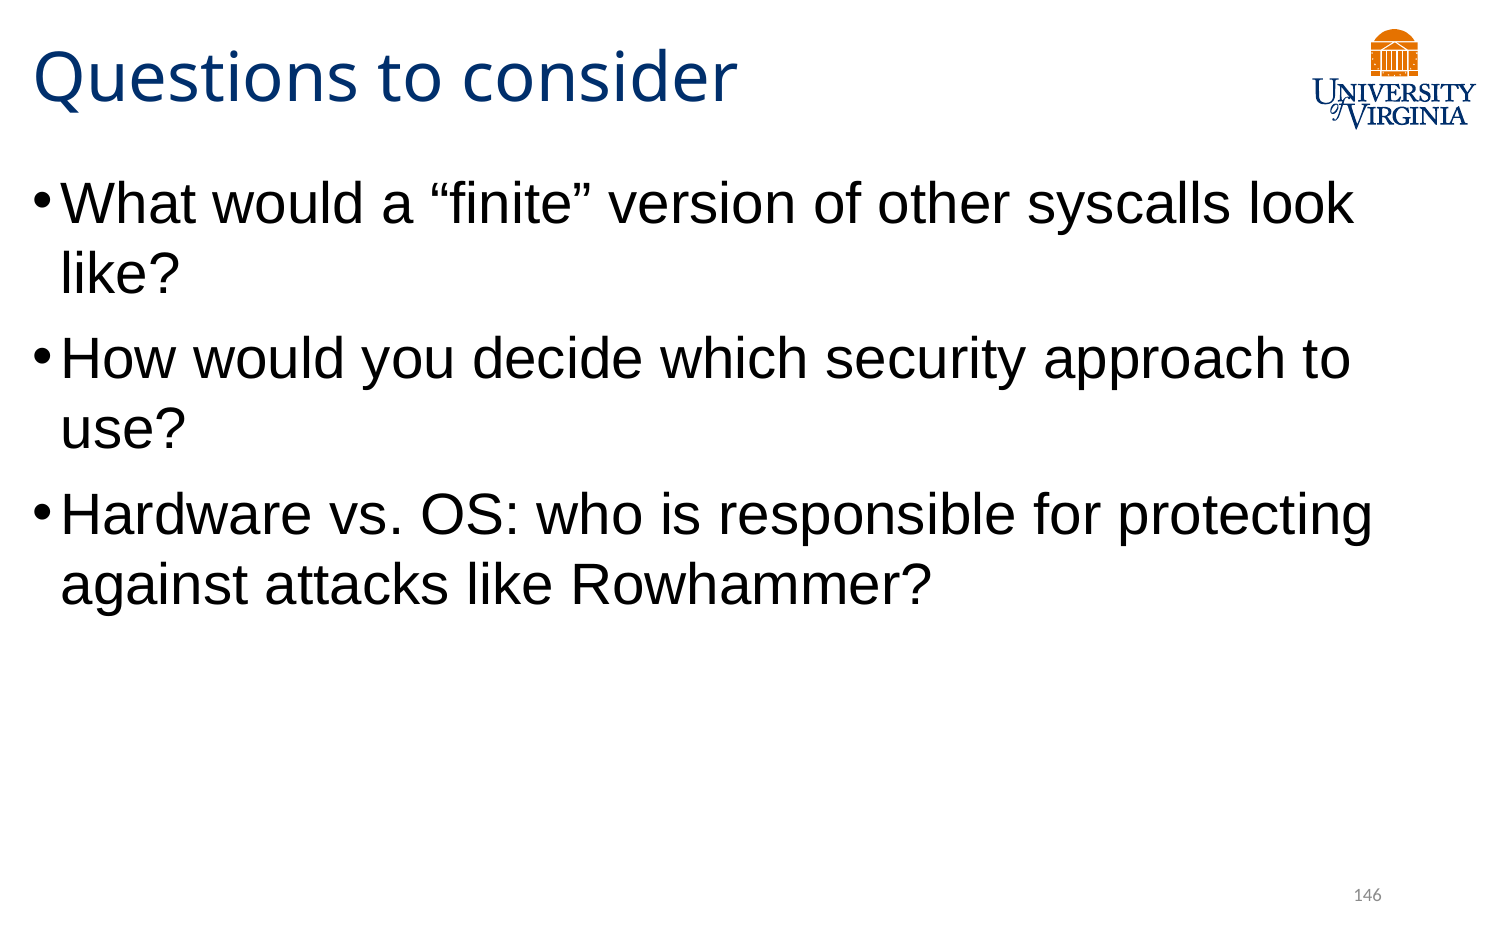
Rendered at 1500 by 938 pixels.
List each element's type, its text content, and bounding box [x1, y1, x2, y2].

title Questions to consider [17, 14, 1297, 145]
list What would a “finite” version of other syscalls look like? How would you decide which security approach to use? Hardware vs. OS: who is responsible for protecting against attacks like Rowhammer? [17, 157, 1483, 845]
slide_number 146 [1059, 868, 1397, 919]
